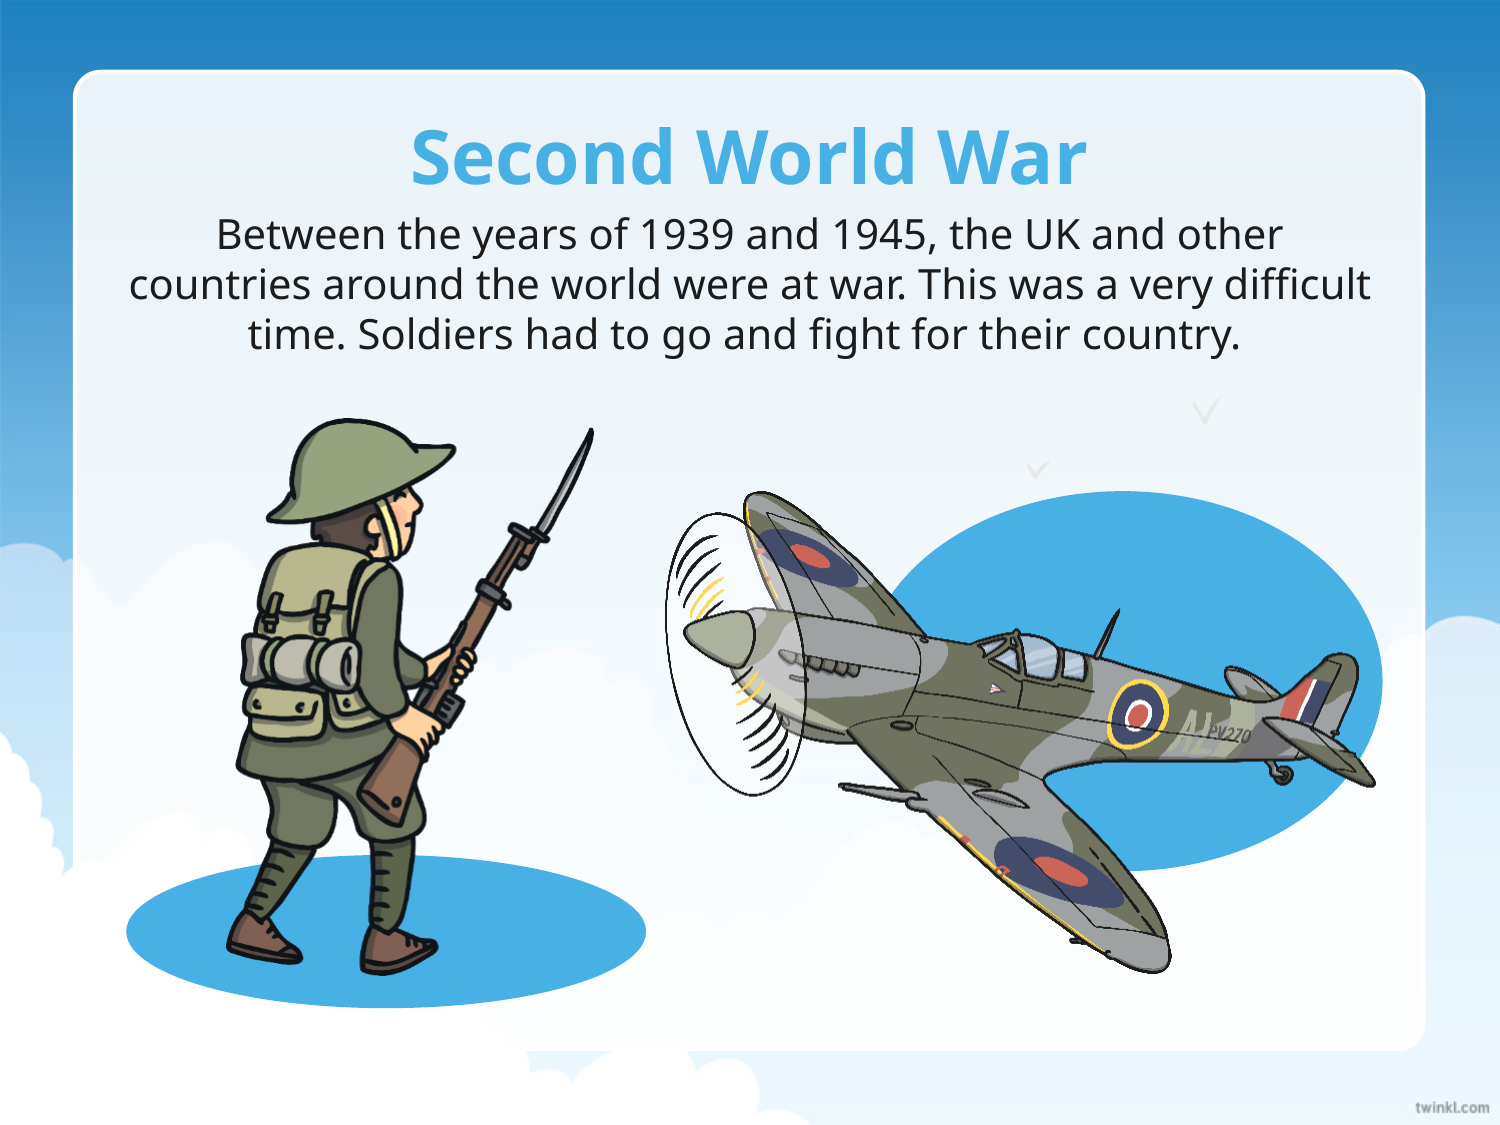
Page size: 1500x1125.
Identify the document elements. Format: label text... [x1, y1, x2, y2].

text_box [125, 870, 648, 1010]
picture [0, 0, 1500, 1125]
title Second World War [73, 76, 1426, 244]
text_box [1377, 638, 1384, 724]
text_box Between the years of 1939 and 1945, the UK and other countries around the world were at war. This was a very difficult time. Soldiers had to go and fight for their country. [123, 207, 1376, 458]
